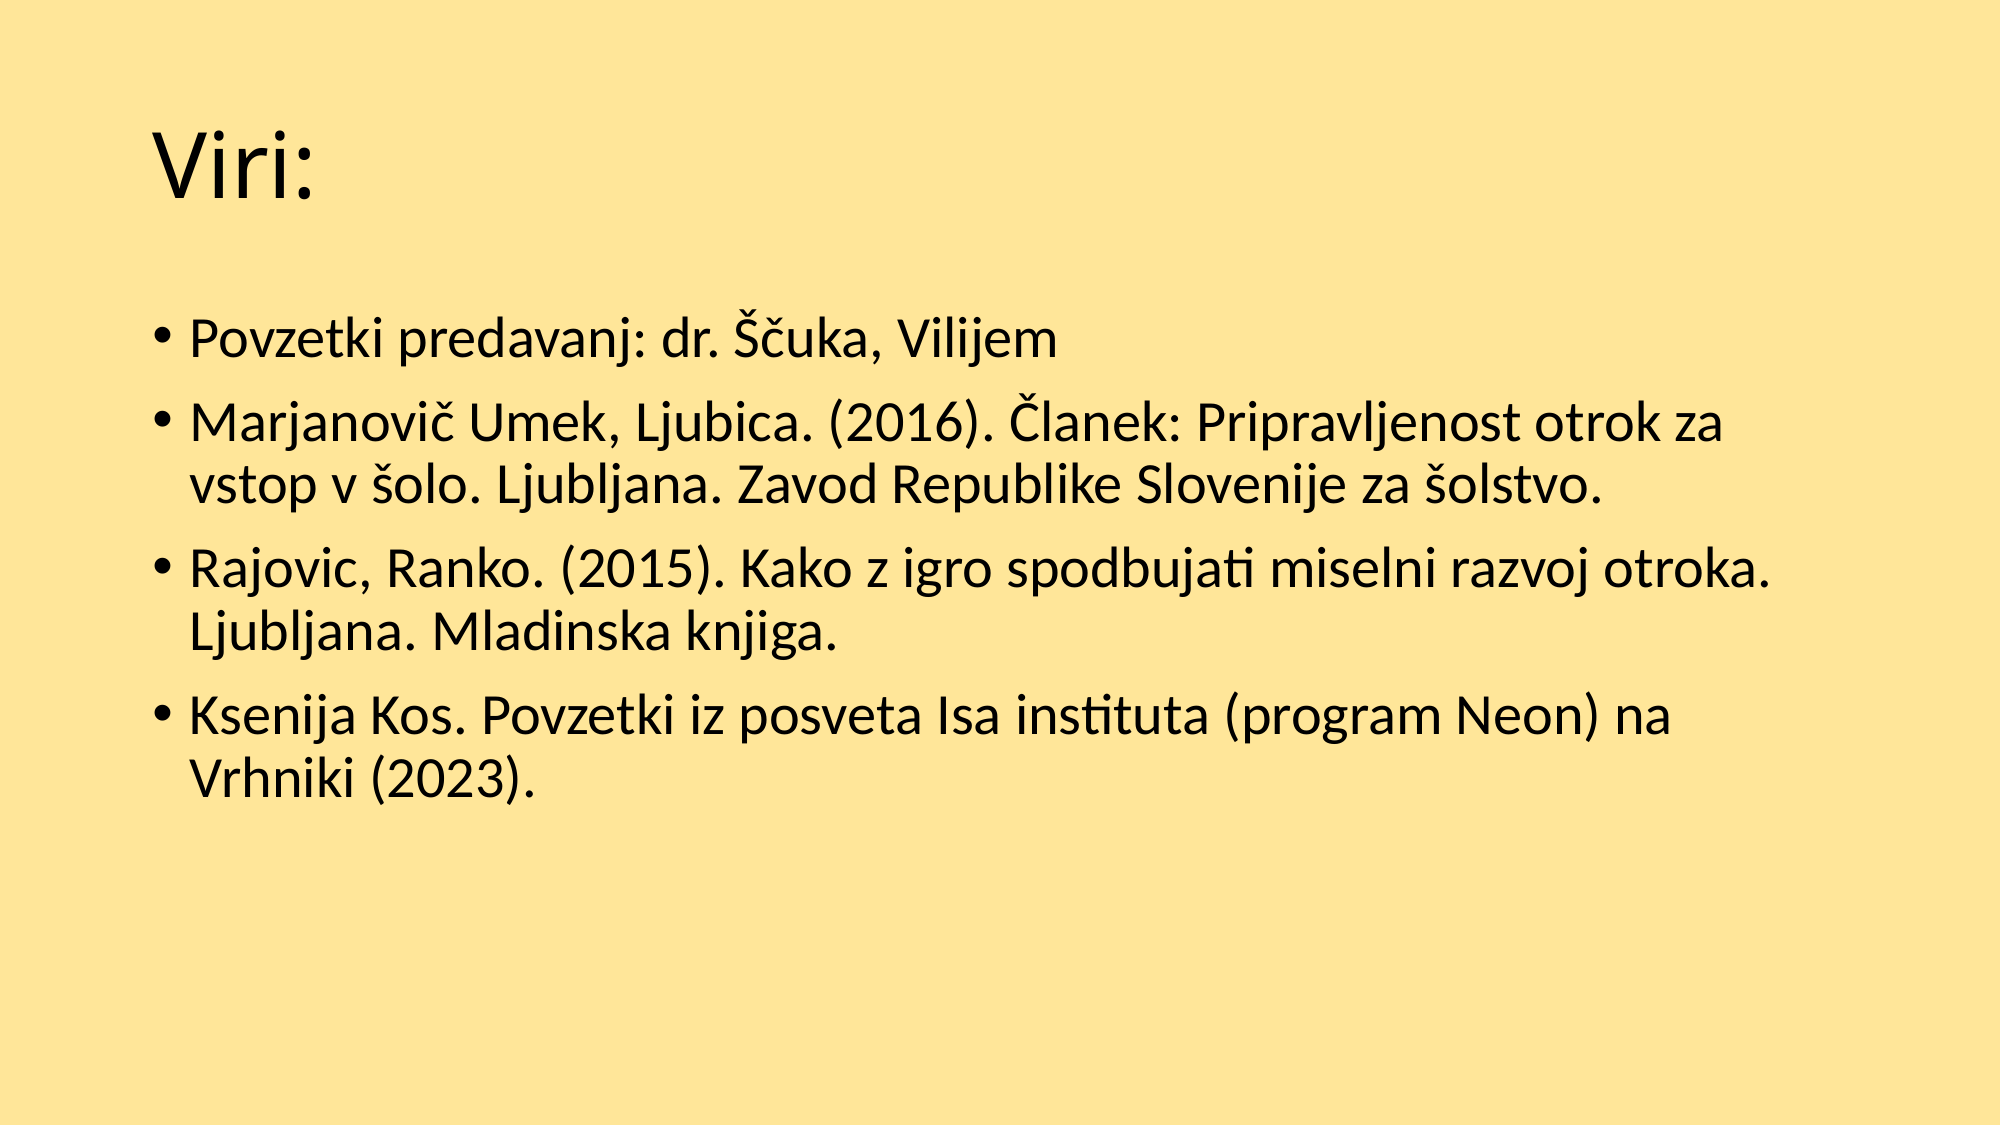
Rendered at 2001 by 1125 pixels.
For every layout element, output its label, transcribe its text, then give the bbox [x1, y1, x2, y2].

title Viri: [137, 59, 1863, 278]
list Povzetki predavanj: dr. Ščuka, Vilijem Marjanovič Umek, Ljubica. (2016). Članek: Pripravljenost otrok za vstop v šolo. Ljubljana. Zavod Republike Slovenije za šolstvo. Rajovic, Ranko. (2015). Kako z igro spodbujati miselni razvoj otroka. Ljubljana. Mladinska knjiga. Ksenija Kos. Povzetki iz posveta Isa instituta (program Neon) na Vrhniki (2023). [137, 299, 1863, 1014]
